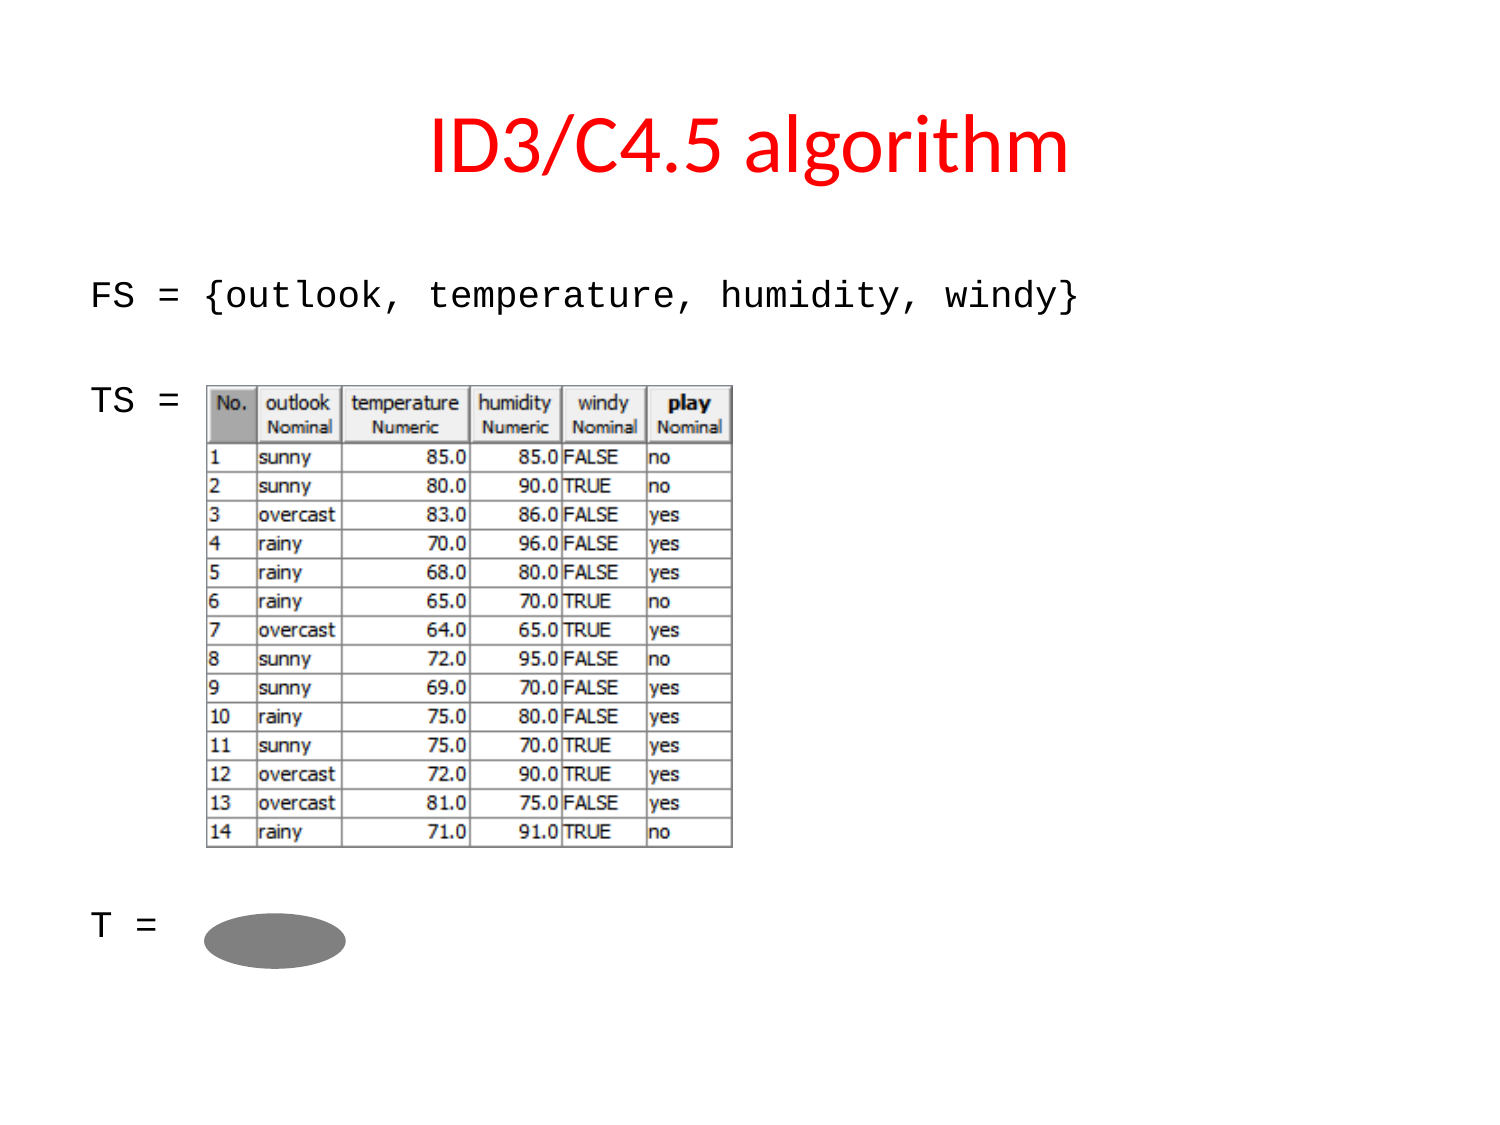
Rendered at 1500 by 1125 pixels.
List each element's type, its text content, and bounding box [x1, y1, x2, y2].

list FS = {outlook, temperature, humidity, windy} TS = T = [75, 262, 1425, 1024]
text_box [201, 911, 348, 971]
title ID3/C4.5 algorithm [75, 45, 1425, 233]
picture [206, 385, 733, 849]
